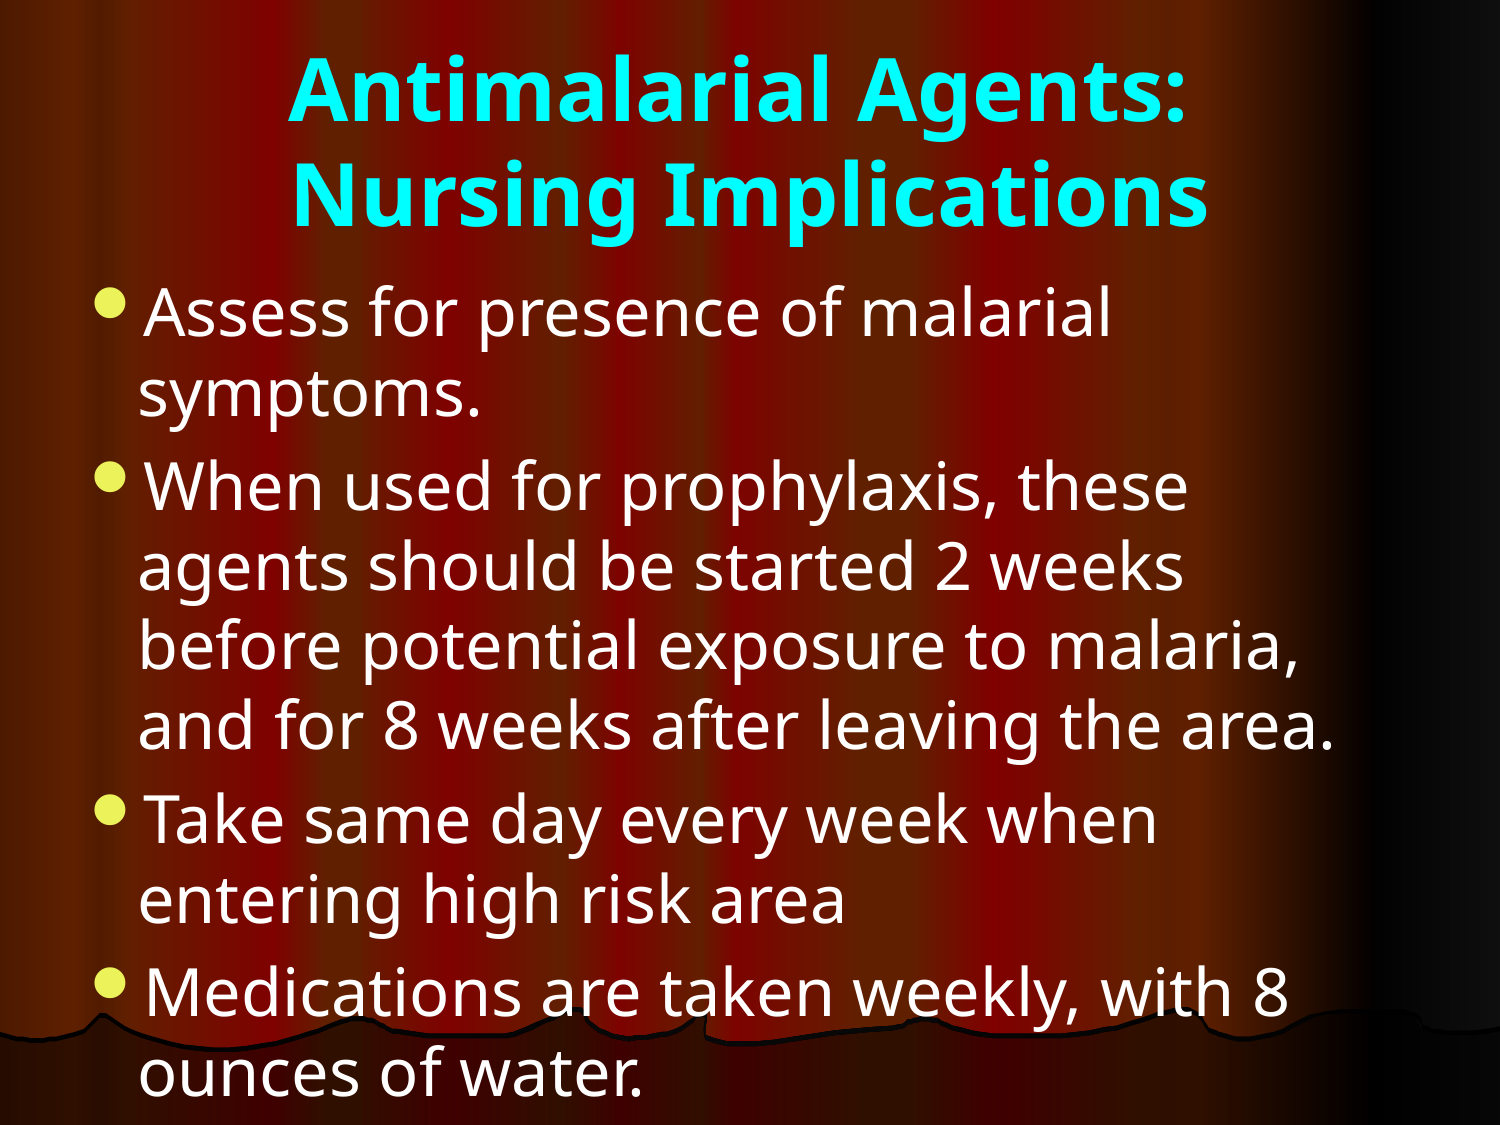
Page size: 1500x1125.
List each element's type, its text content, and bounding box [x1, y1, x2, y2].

title Antimalarial Agents: Nursing Implications [74, 45, 1426, 233]
list Assess for presence of malarial symptoms. When used for prophylaxis, these agents should be started 2 weeks before potential exposure to malaria, and for 8 weeks after leaving the area. Take same day every week when entering high risk area Medications are taken weekly, with 8 ounces of water. [74, 262, 1426, 1006]
